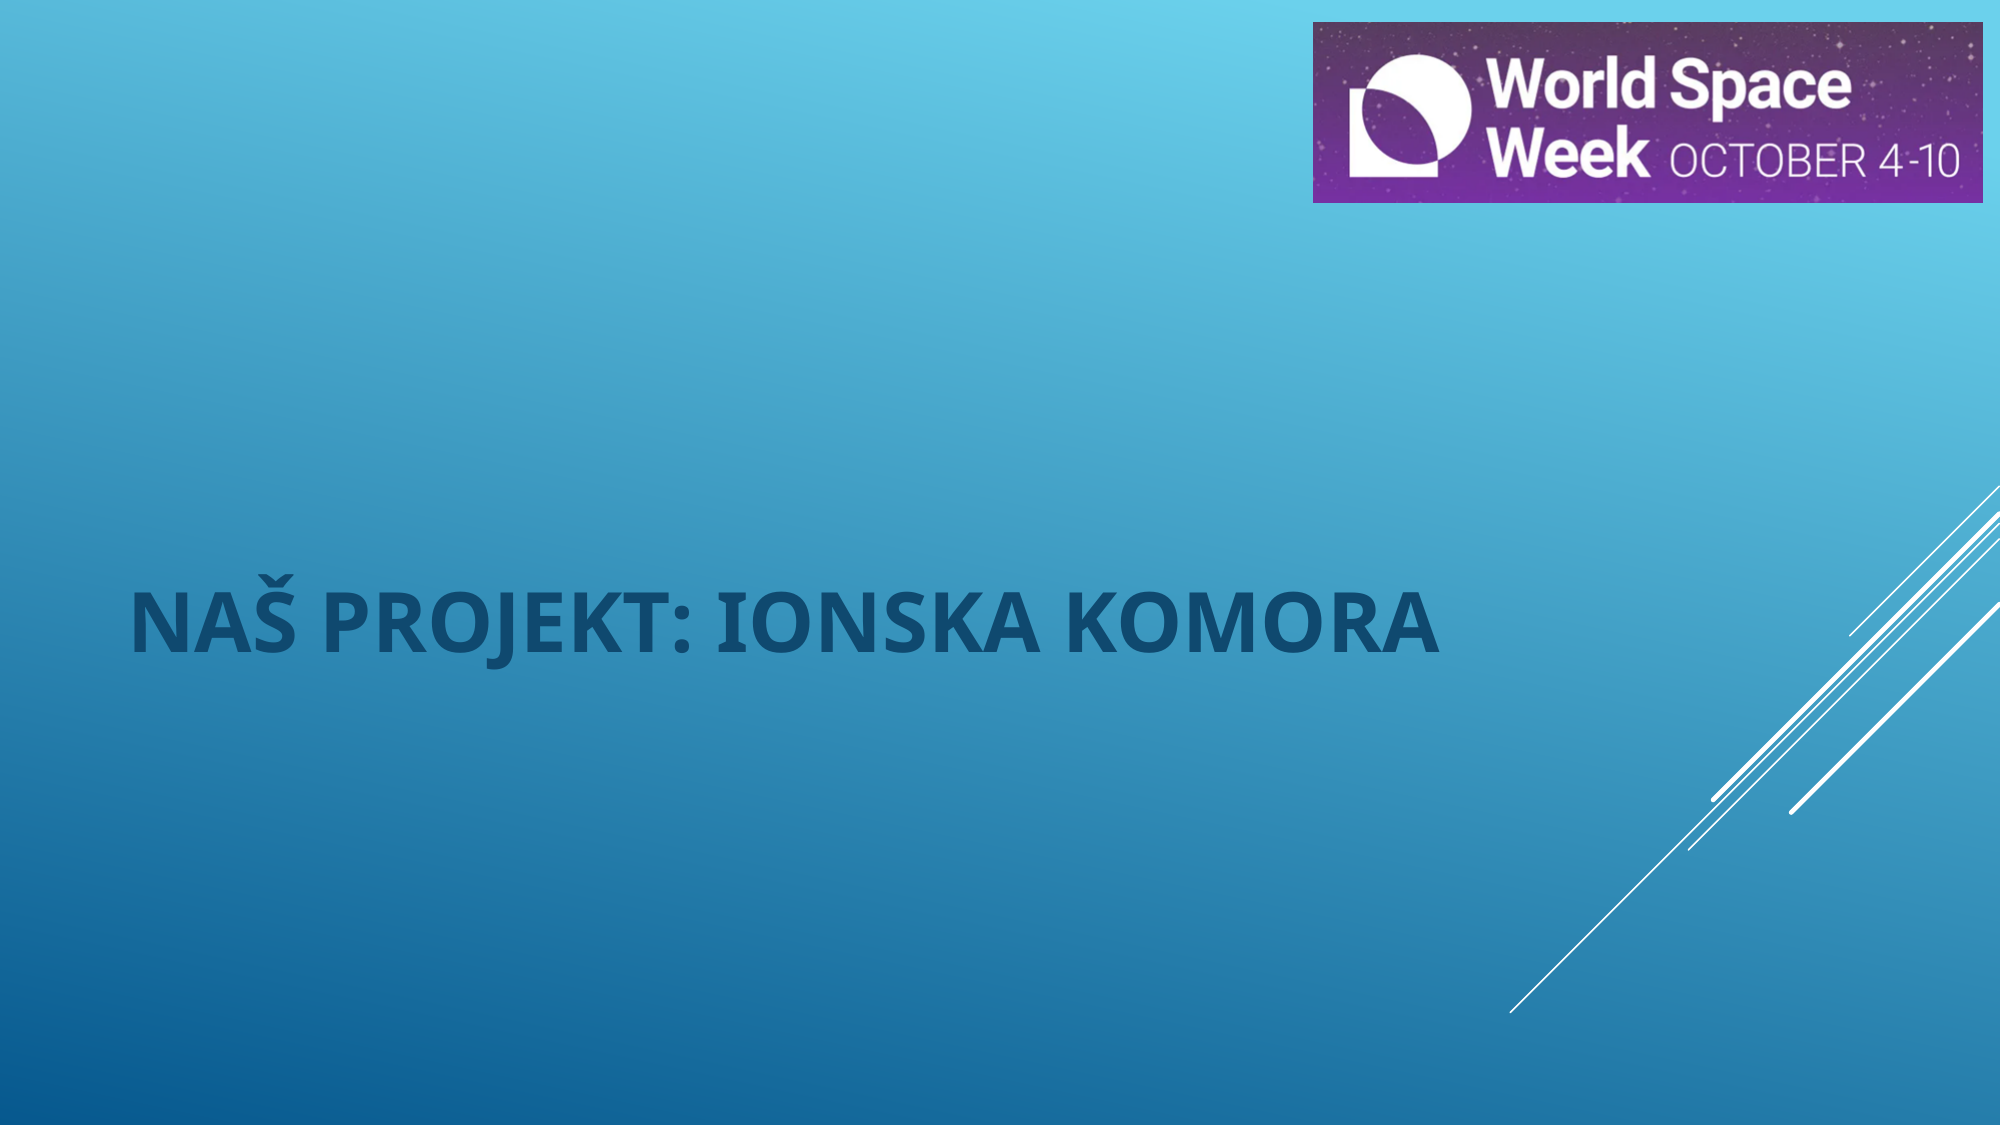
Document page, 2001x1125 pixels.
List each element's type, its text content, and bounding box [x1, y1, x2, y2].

picture [1313, 22, 1983, 203]
list NAŠ PROJEKT: IONSKA KOMORA [112, 112, 1934, 1125]
